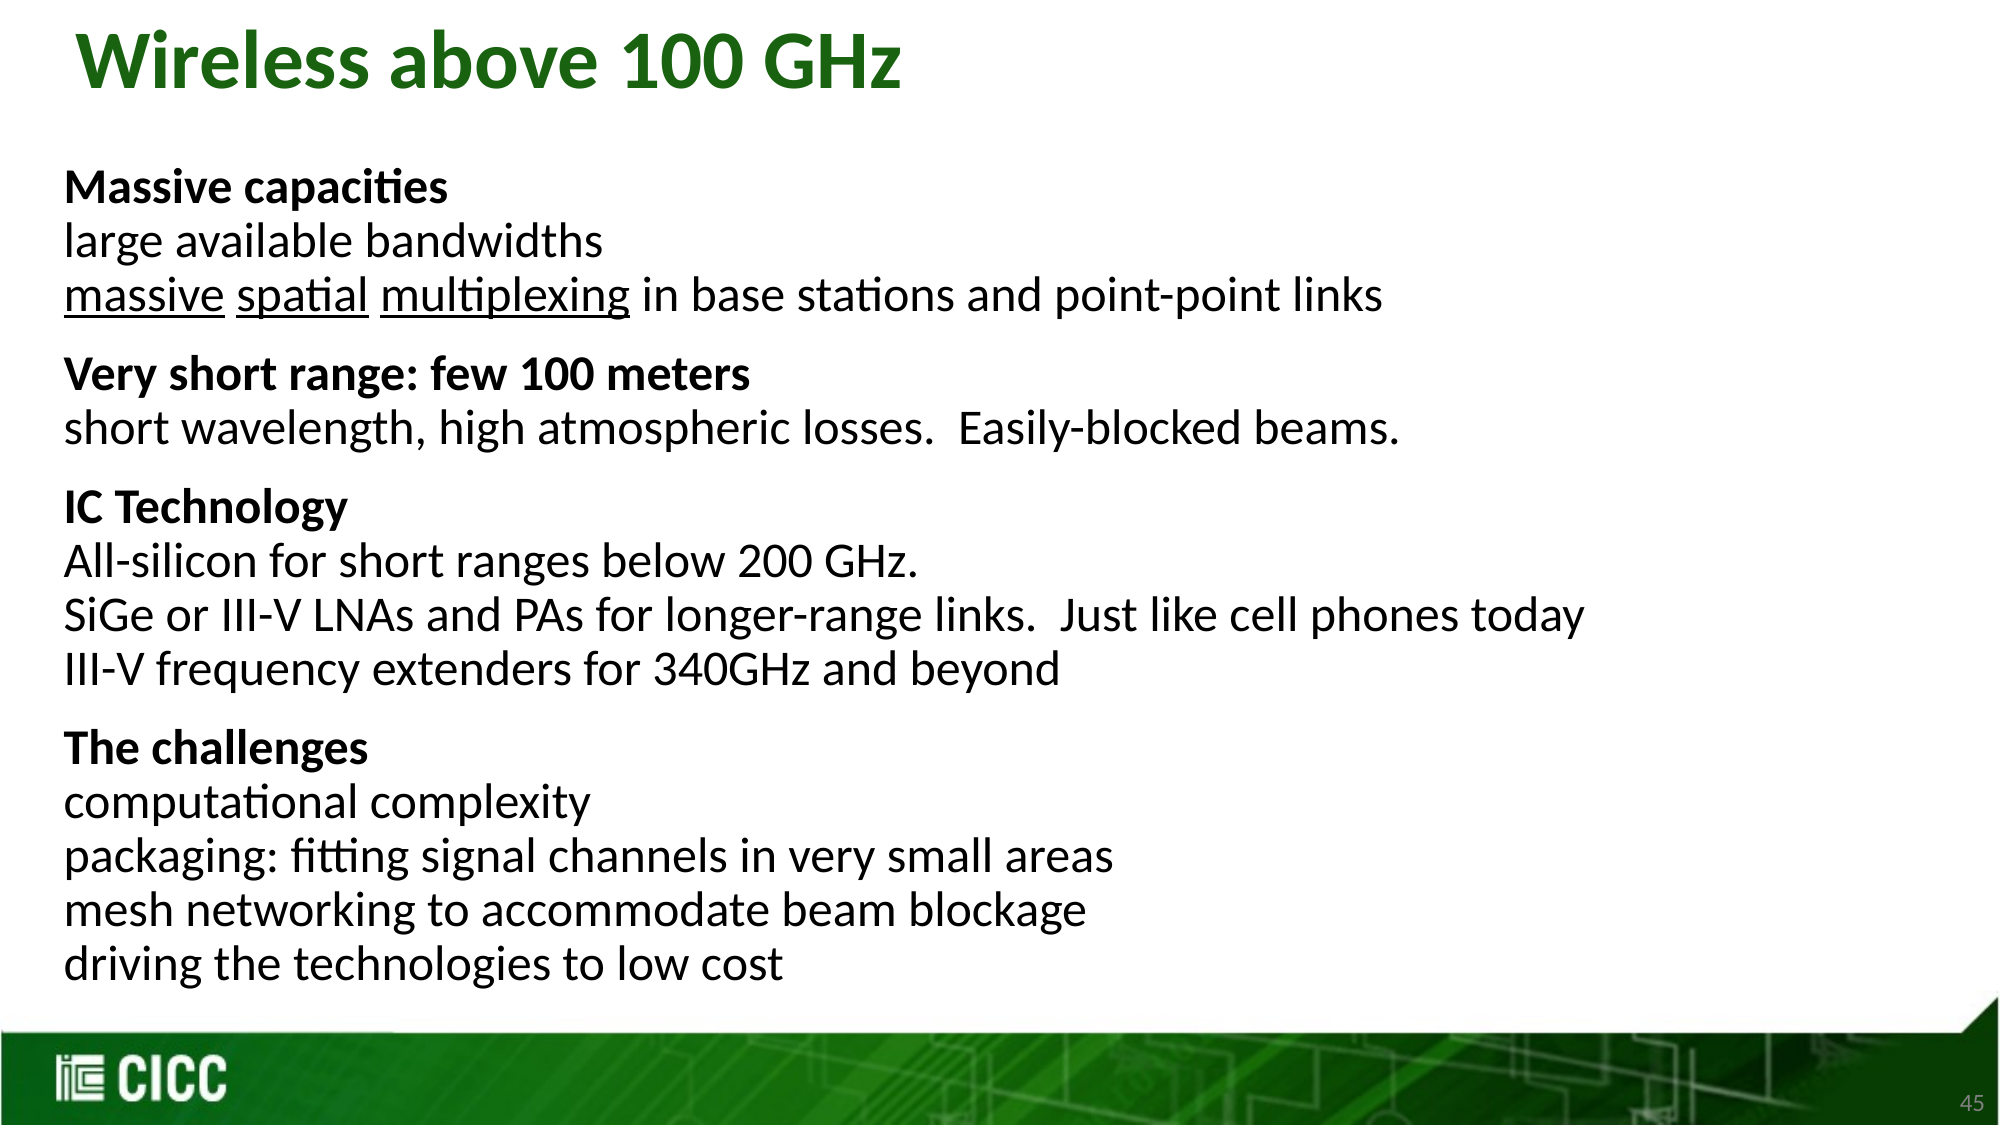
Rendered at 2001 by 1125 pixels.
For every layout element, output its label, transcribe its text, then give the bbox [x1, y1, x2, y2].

text_box Massive capacities large available bandwidths massive spatial multiplexing in base stations and point-point links Very short range: few 100 meters short wavelength, high atmospheric losses. Easily-blocked beams. IC Technology All-silicon for short ranges below 200 GHz. SiGe or III-V LNAs and PAs for longer-range links. Just like cell phones today III-V frequency extenders for 340GHz and beyond The challenges computational complexity packaging: fitting signal channels in very small areas mesh networking to accommodate beam blockage driving the technologies to low cost [50, 153, 1650, 998]
title Wireless above 100 GHz [74, 0, 1646, 126]
picture [0, 990, 2000, 1125]
